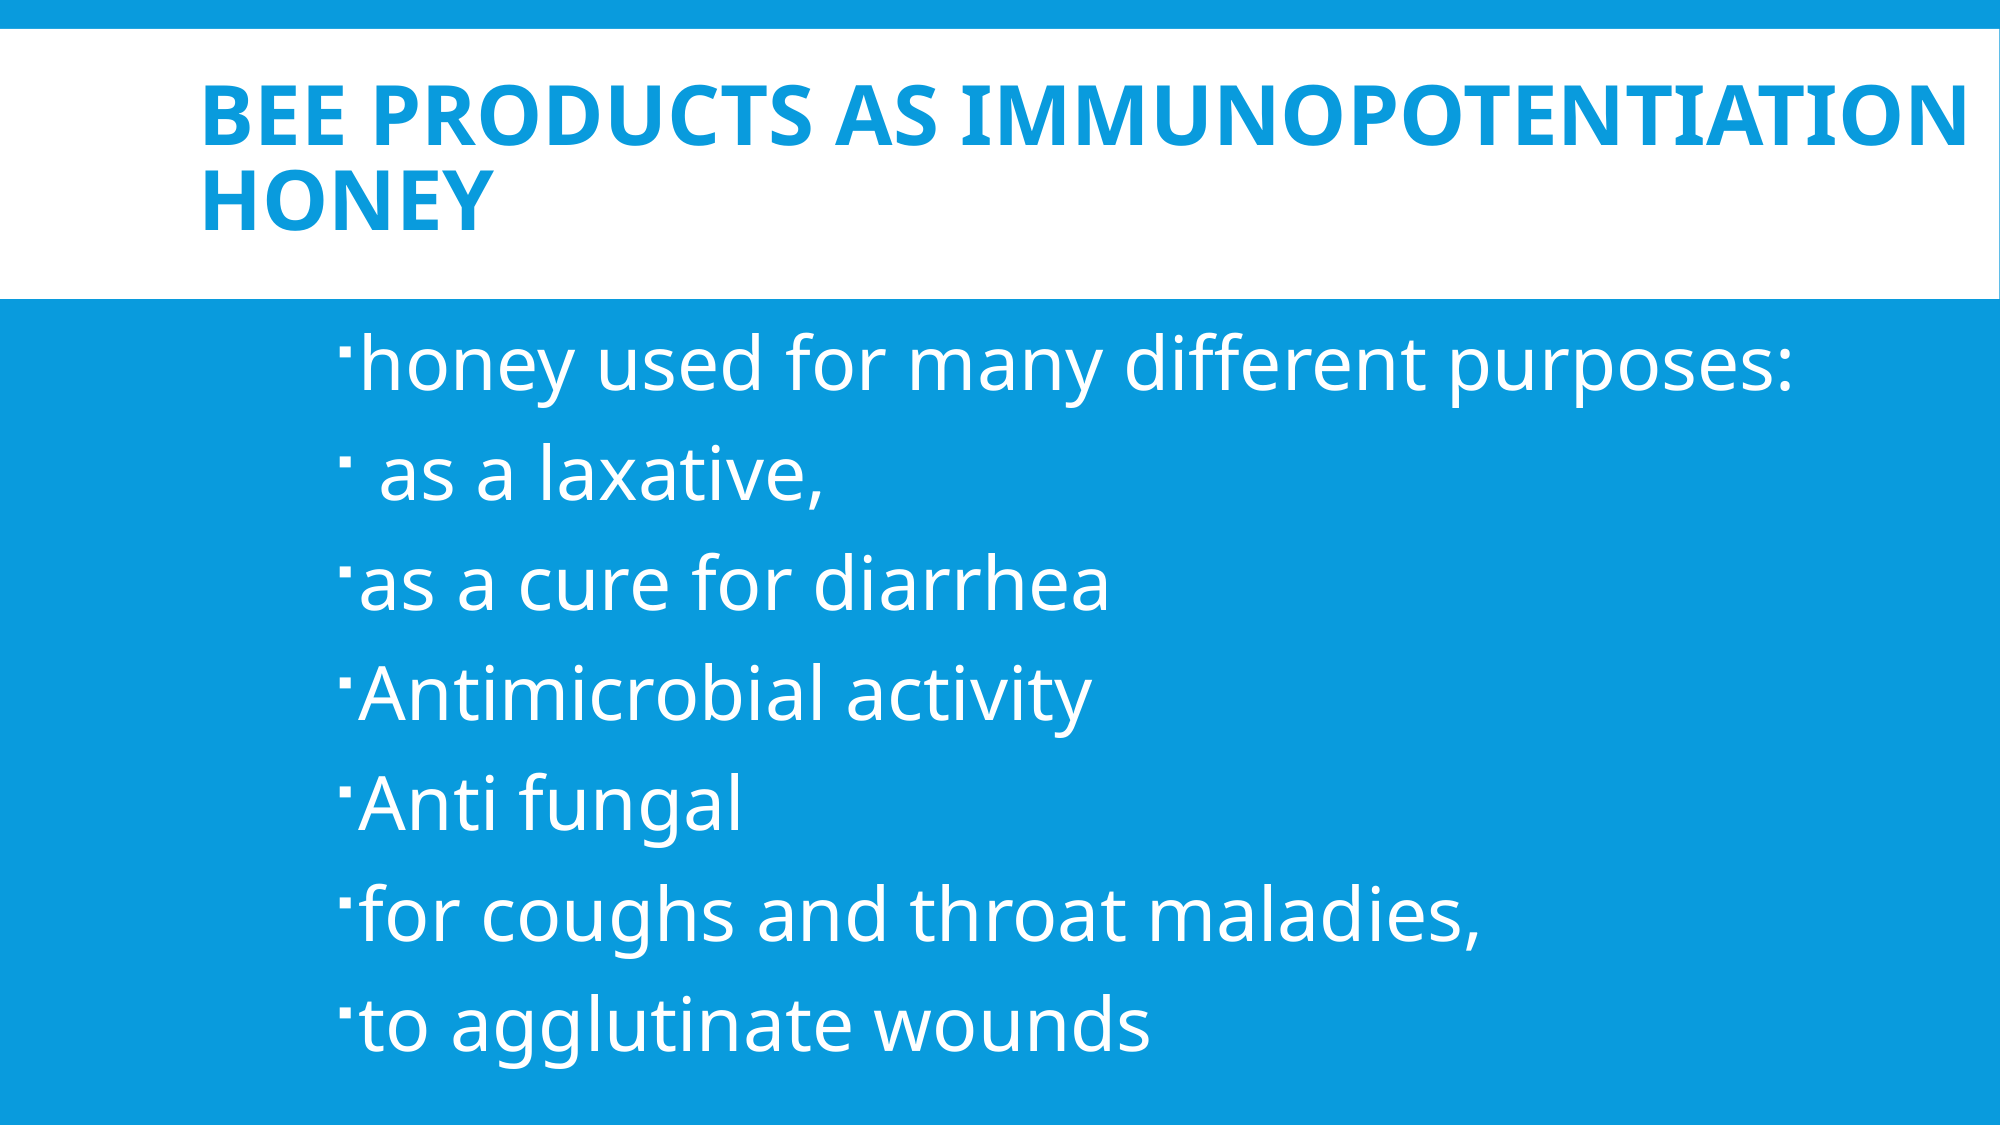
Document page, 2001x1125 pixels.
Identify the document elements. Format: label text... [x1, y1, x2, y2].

title Bee products as immunopotentiation Honey [183, 87, 2000, 238]
list honey used for many different purposes: as a laxative, as a cure for diarrhea Antimicrobial activity Anti fungal for coughs and throat maladies, to agglutinate wounds [313, 318, 1841, 1125]
